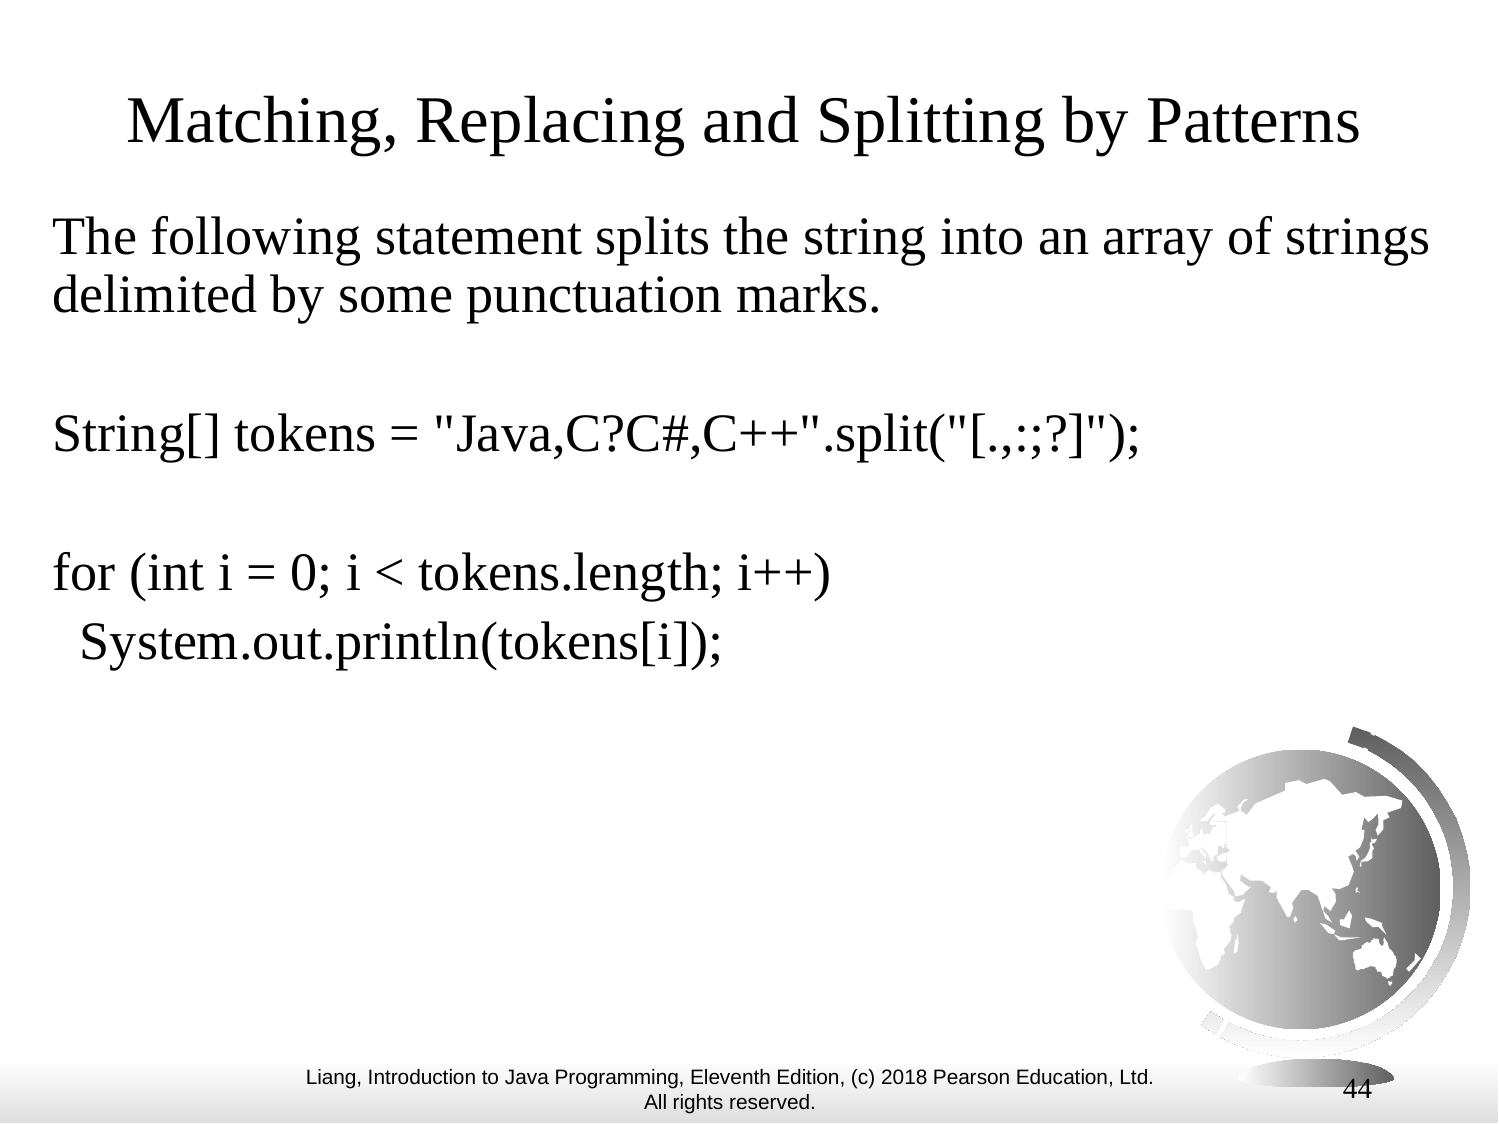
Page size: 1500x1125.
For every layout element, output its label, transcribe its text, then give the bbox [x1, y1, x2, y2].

slide_number 44 [1074, 1049, 1388, 1125]
title Matching, Replacing and Splitting by Patterns [50, 62, 1463, 150]
list The following statement splits the string into an array of strings delimited by some punctuation marks. String[] tokens = "Java,C?C#,C++".split("[.,:;?]"); for (int i = 0; i < tokens.length; i++) System.out.println(tokens[i]); [37, 200, 1463, 1038]
